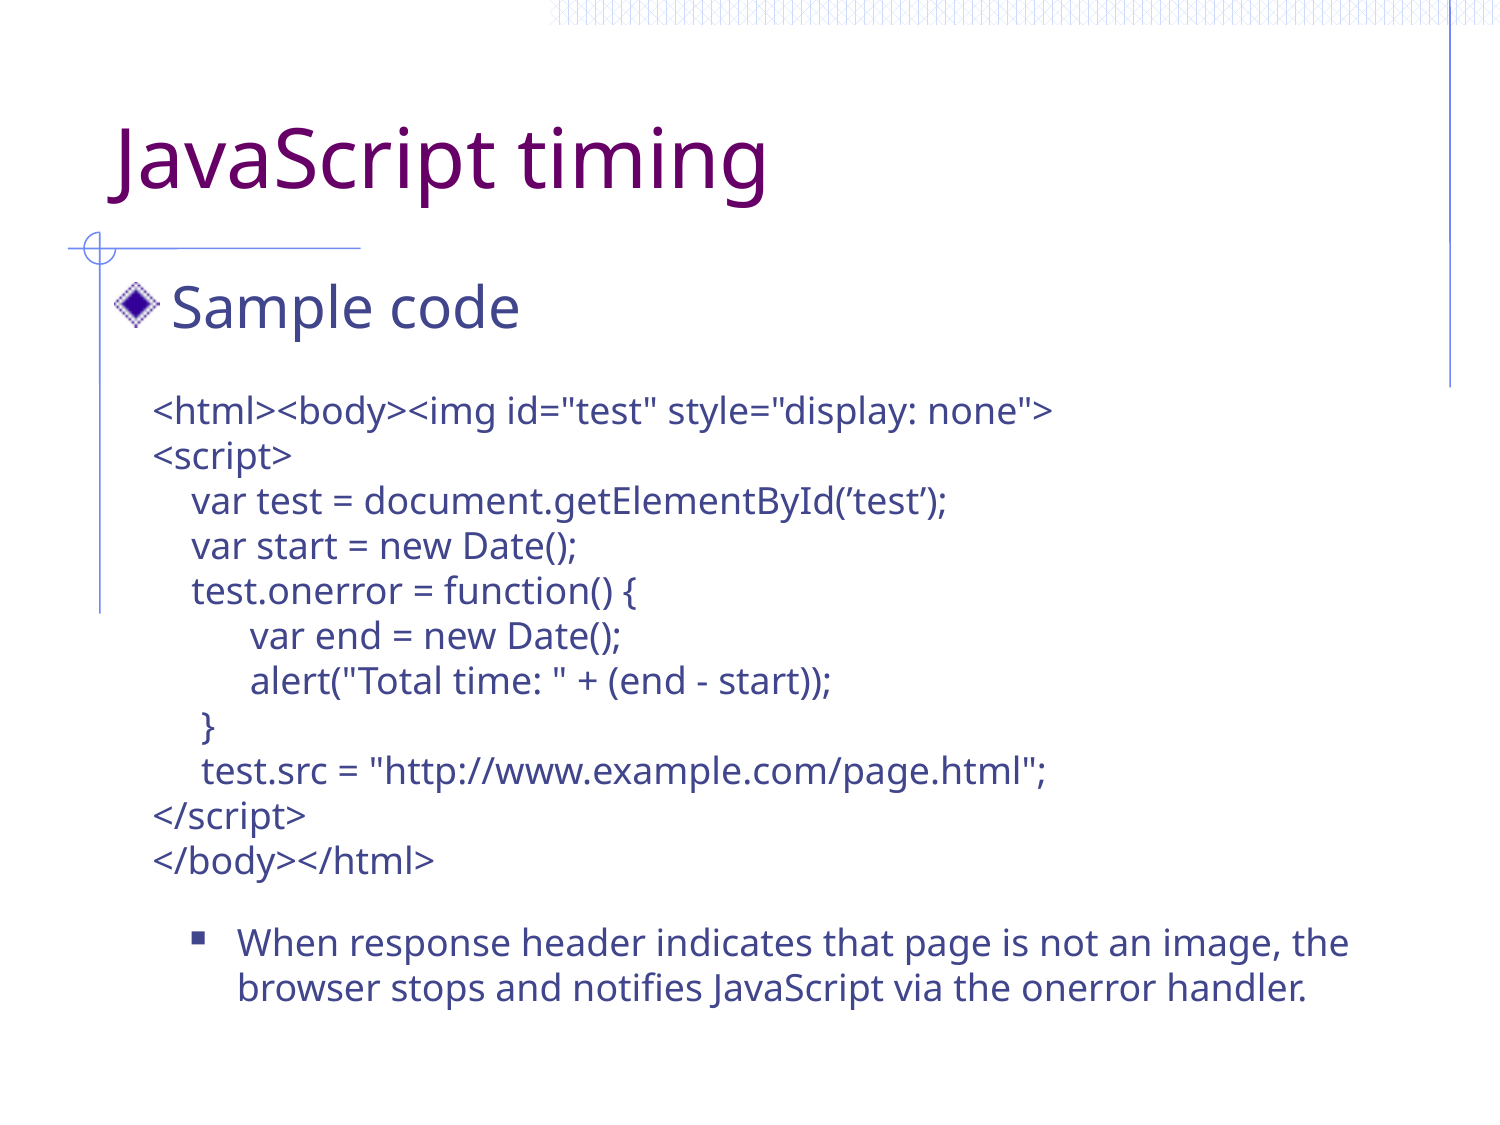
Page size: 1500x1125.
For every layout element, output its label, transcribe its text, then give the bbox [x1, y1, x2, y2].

text_box <html><body><img id="test" style="display: none"> <script> var test = document.getElementById(’test’); var start = new Date(); test.onerror = function() { var end = new Date(); alert("Total time: " + (end - start)); } test.src = "http://www.example.com/page.html"; </script> </body></html> [137, 379, 1363, 890]
list Sample code When response header indicates that page is not an image, the browser stops and notifies JavaScript via the onerror handler. [99, 262, 1376, 938]
title JavaScript timing [99, 49, 1376, 213]
picture [114, 282, 160, 328]
